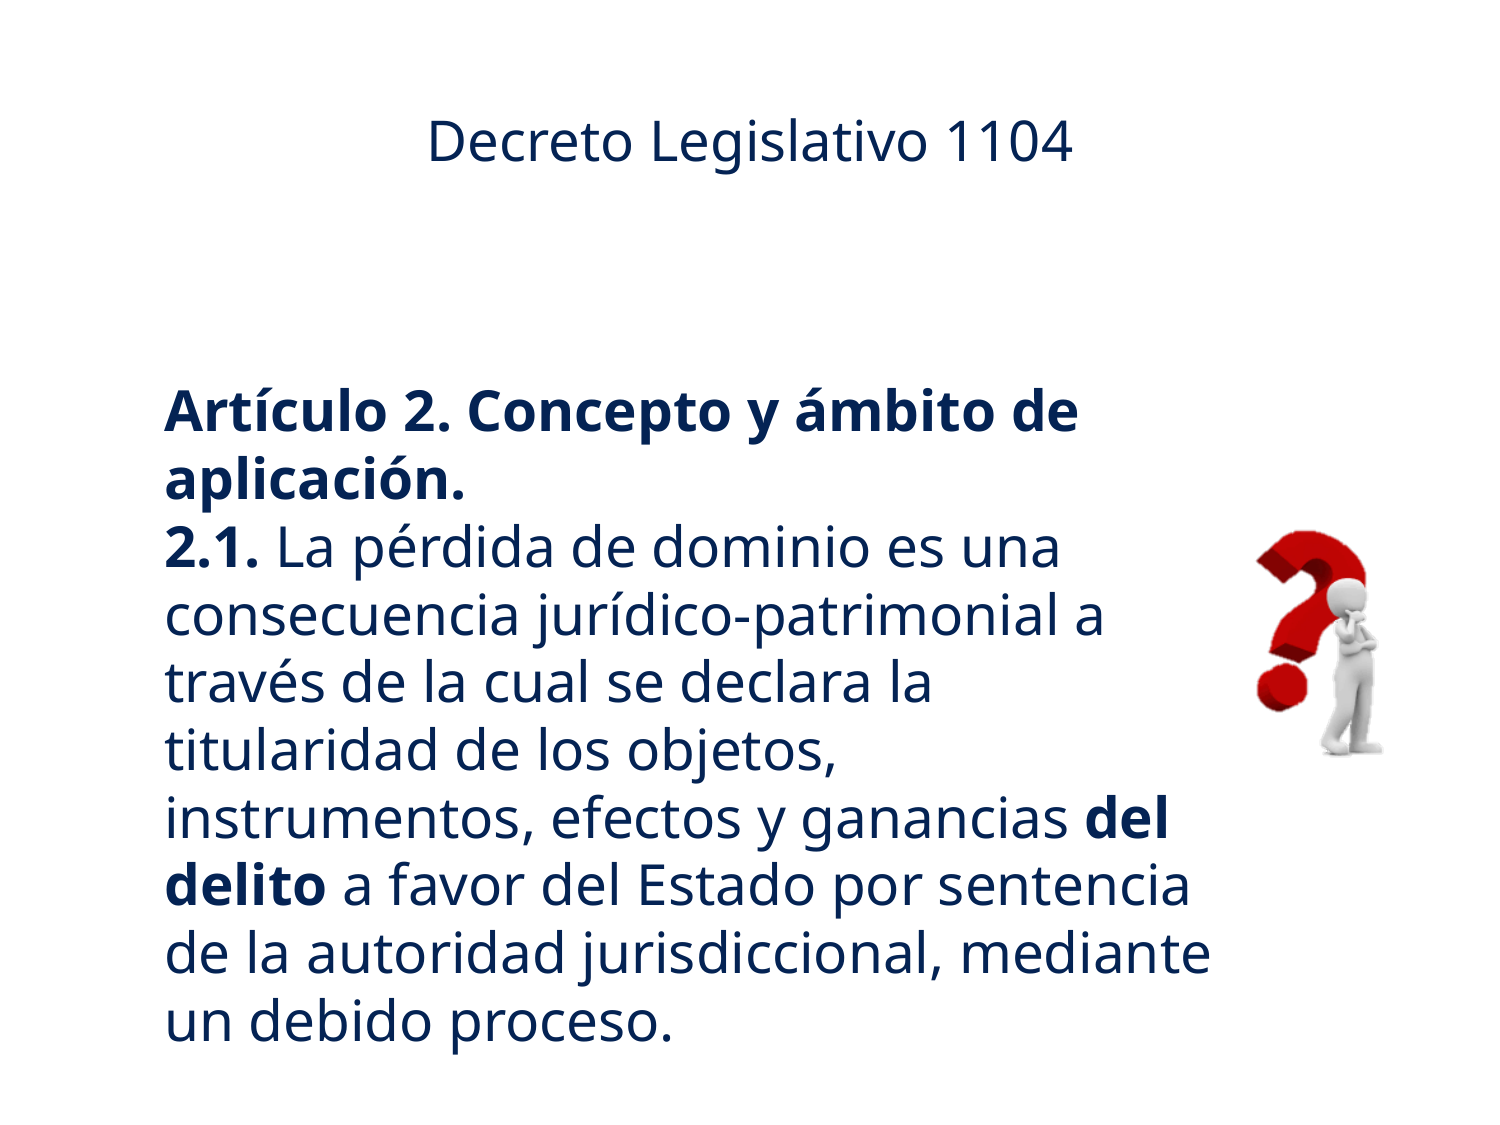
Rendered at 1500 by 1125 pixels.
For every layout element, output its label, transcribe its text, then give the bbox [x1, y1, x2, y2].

list Artículo 2. Concepto y ámbito de aplicación. 2.1. La pérdida de dominio es una consecuencia jurídico-patrimonial a través de la cual se declara la titularidad de los objetos, instrumentos, efectos y ganancias del delito a favor del Estado por sentencia de la autoridad jurisdiccional, mediante un debido proceso. [135, 367, 1235, 1071]
picture [1189, 507, 1475, 793]
title Decreto Legislativo 1104 [75, 45, 1425, 233]
